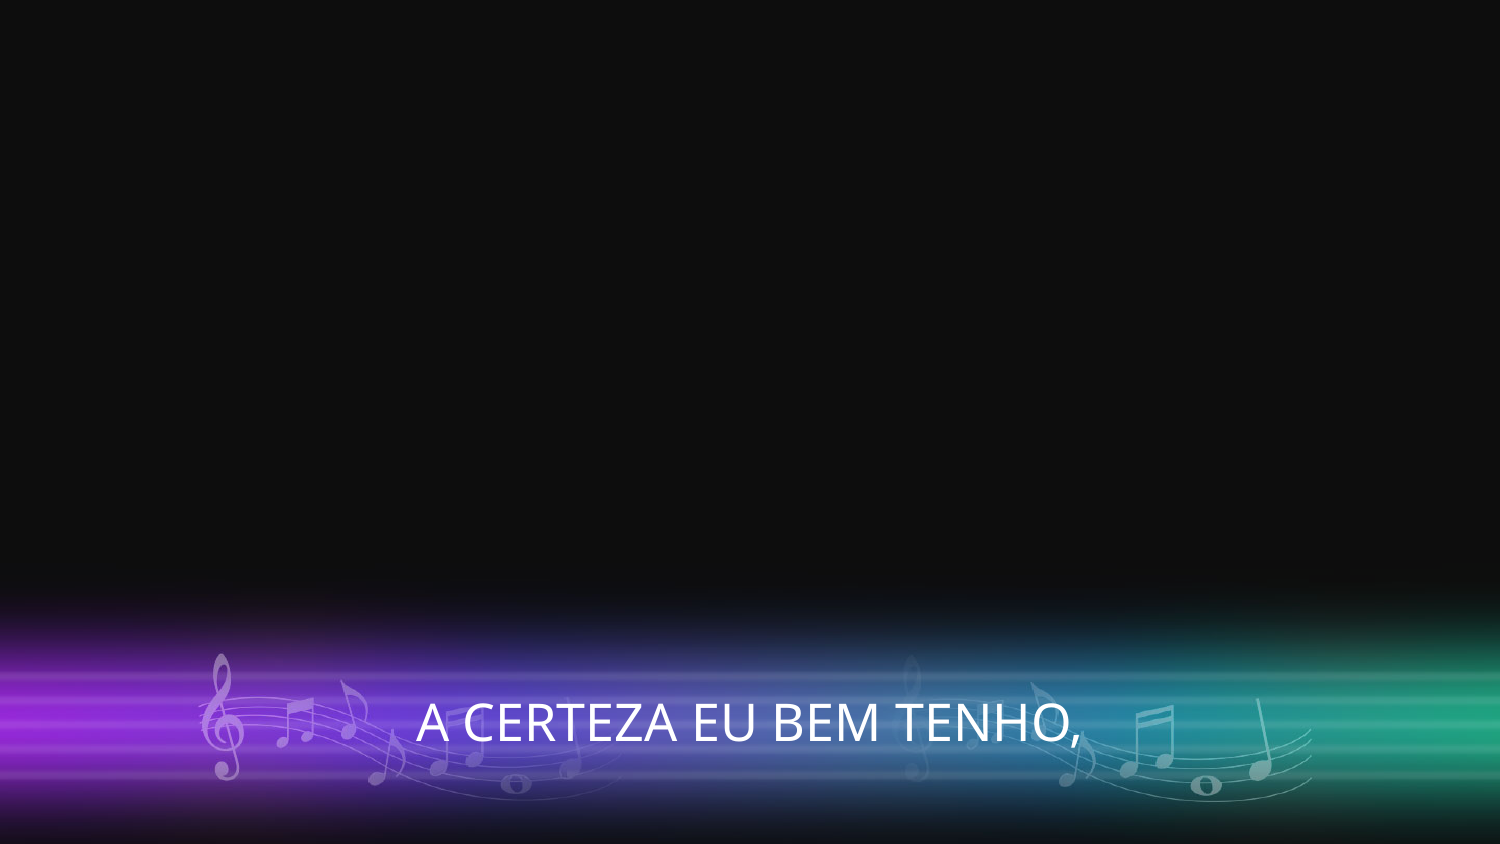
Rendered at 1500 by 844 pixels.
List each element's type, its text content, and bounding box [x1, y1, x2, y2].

text_box A CERTEZA EU BEM TENHO, [312, 682, 1187, 760]
picture [0, 0, 1500, 844]
